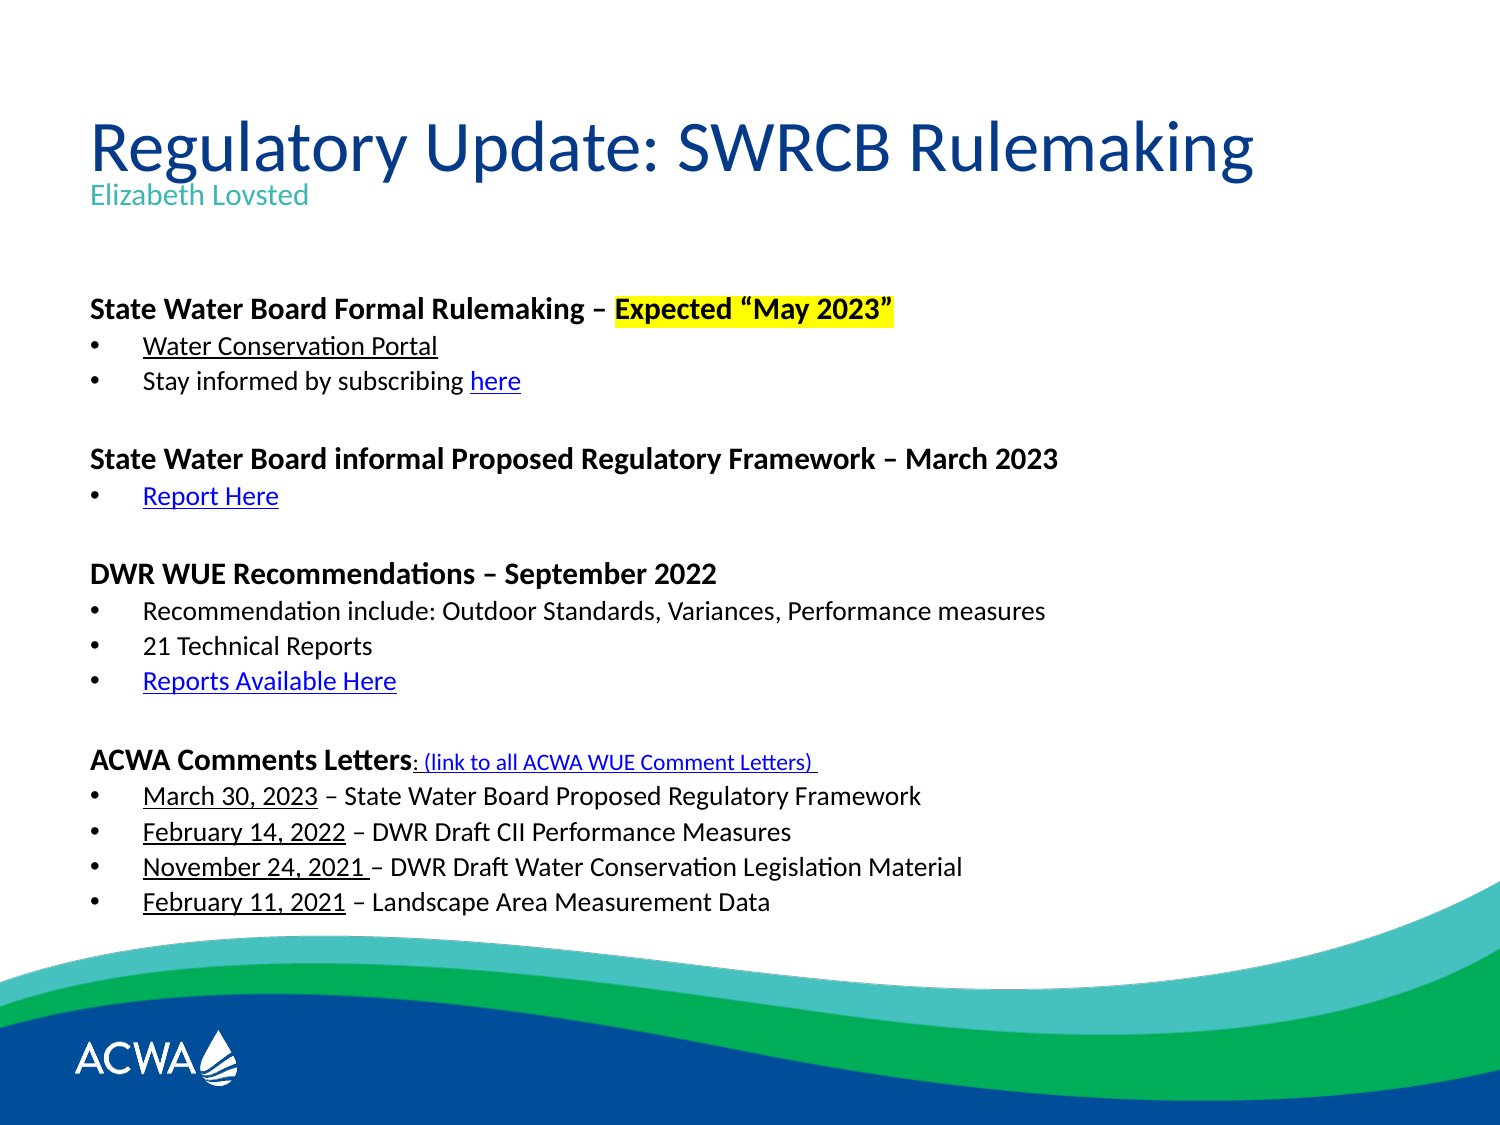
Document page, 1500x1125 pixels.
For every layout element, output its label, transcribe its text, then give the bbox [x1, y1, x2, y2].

picture [0, 873, 1500, 1125]
title Regulatory Update: SWRCB Rulemaking [75, 34, 1425, 171]
list State Water Board Formal Rulemaking – Expected “May 2023” Water Conservation Portal Stay informed by subscribing here State Water Board informal Proposed Regulatory Framework – March 2023 Report Here DWR WUE Recommendations – September 2022 Recommendation include: Outdoor Standards, Variances, Performance measures 21 Technical Reports Reports Available Here ACWA Comments Letters: (link to all ACWA WUE Comment Letters) March 30, 2023 – State Water Board Proposed Regulatory Framework February 14, 2022 – DWR Draft CII Performance Measures November 24, 2021 – DWR Draft Water Conservation Legislation Material February 11, 2021 – Landscape Area Measurement Data [75, 285, 1463, 931]
list Elizabeth Lovsted [75, 171, 1425, 224]
